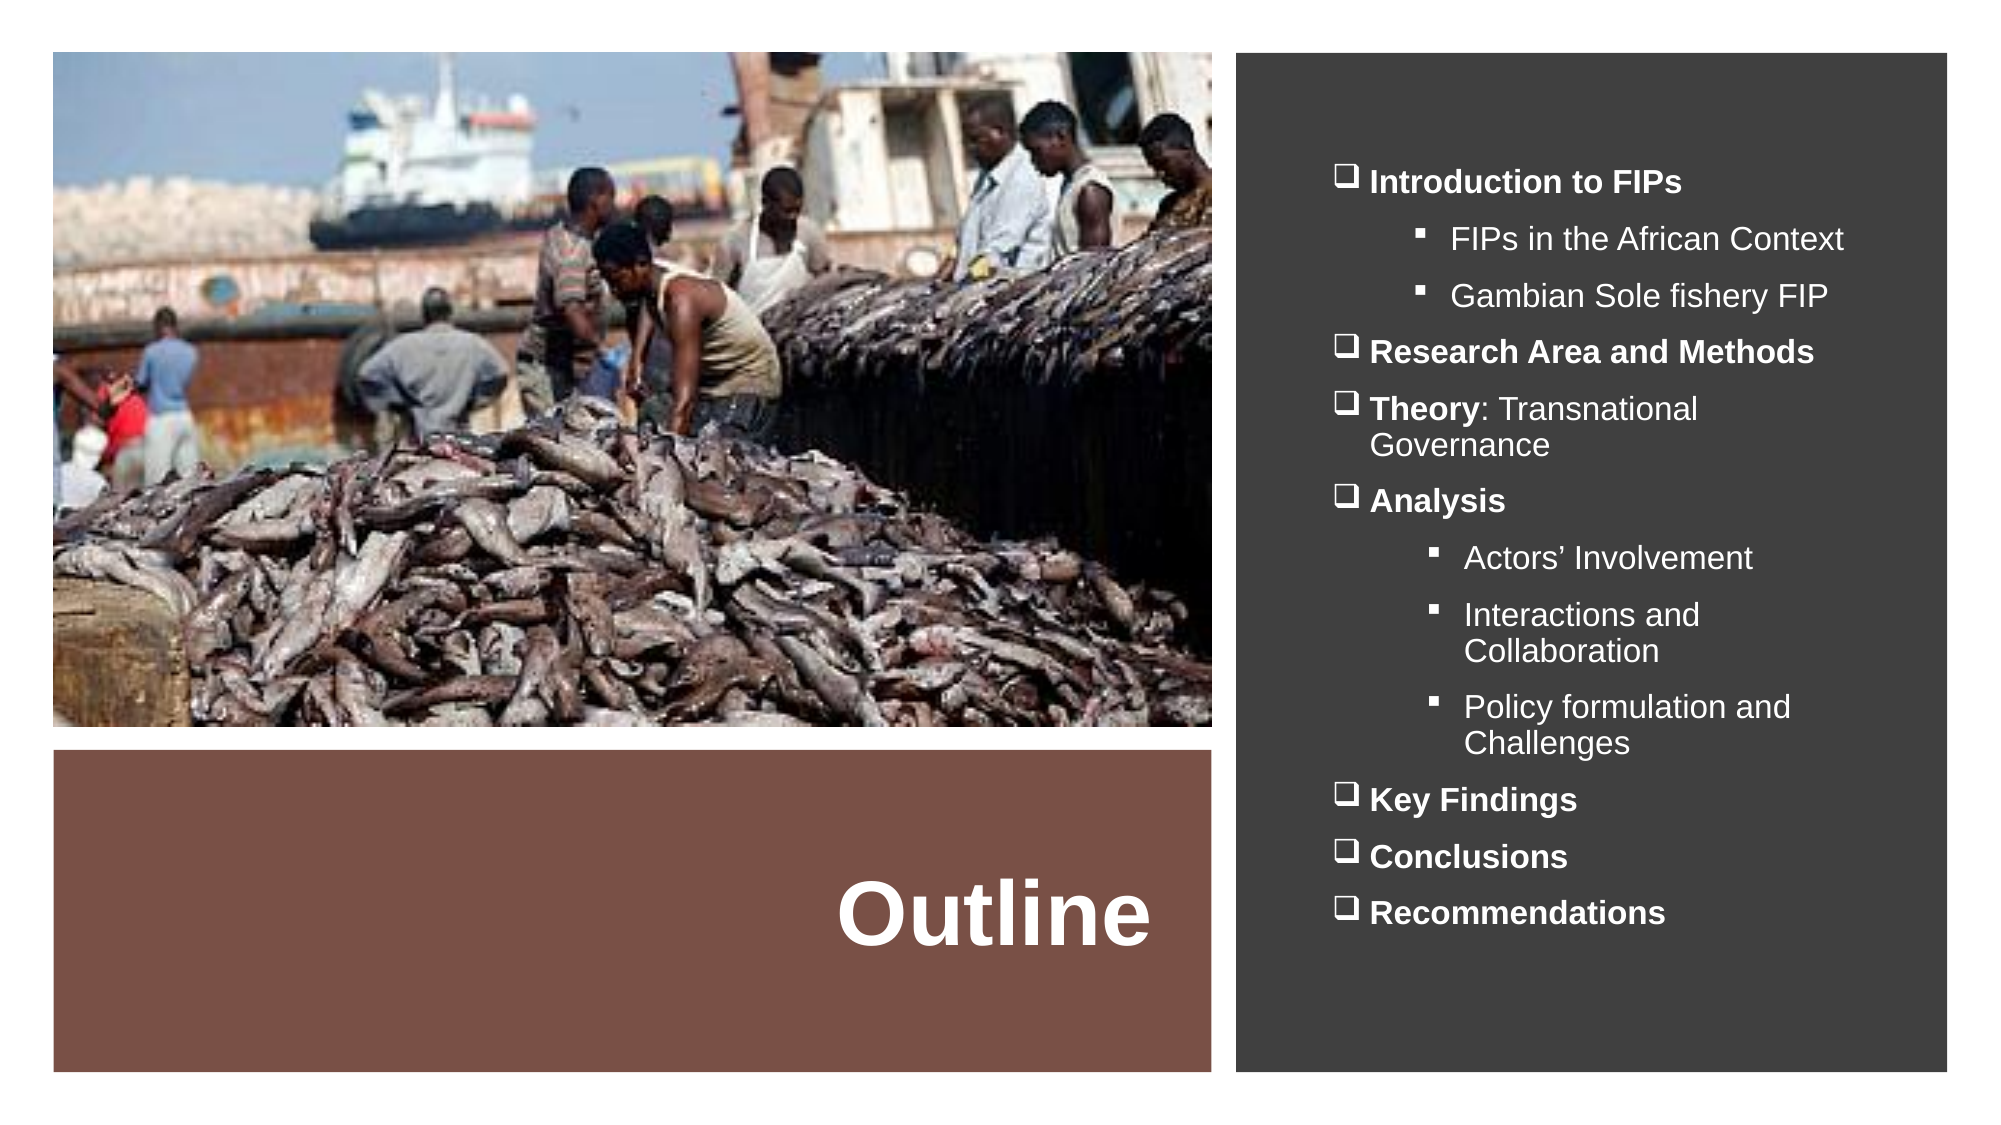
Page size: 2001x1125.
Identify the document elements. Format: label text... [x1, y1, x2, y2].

text_box [1235, 52, 1948, 1073]
text_box [53, 749, 1212, 1073]
title Outline [85, 782, 1168, 1049]
list Introduction to FIPs FIPs in the African Context Gambian Sole fishery FIP Research Area and Methods Theory: Transnational Governance Analysis Actors’ Involvement Interactions and Collaboration Policy formulation and Challenges Key Findings Conclusions Recommendations [1317, 150, 1879, 947]
picture [53, 52, 1212, 727]
